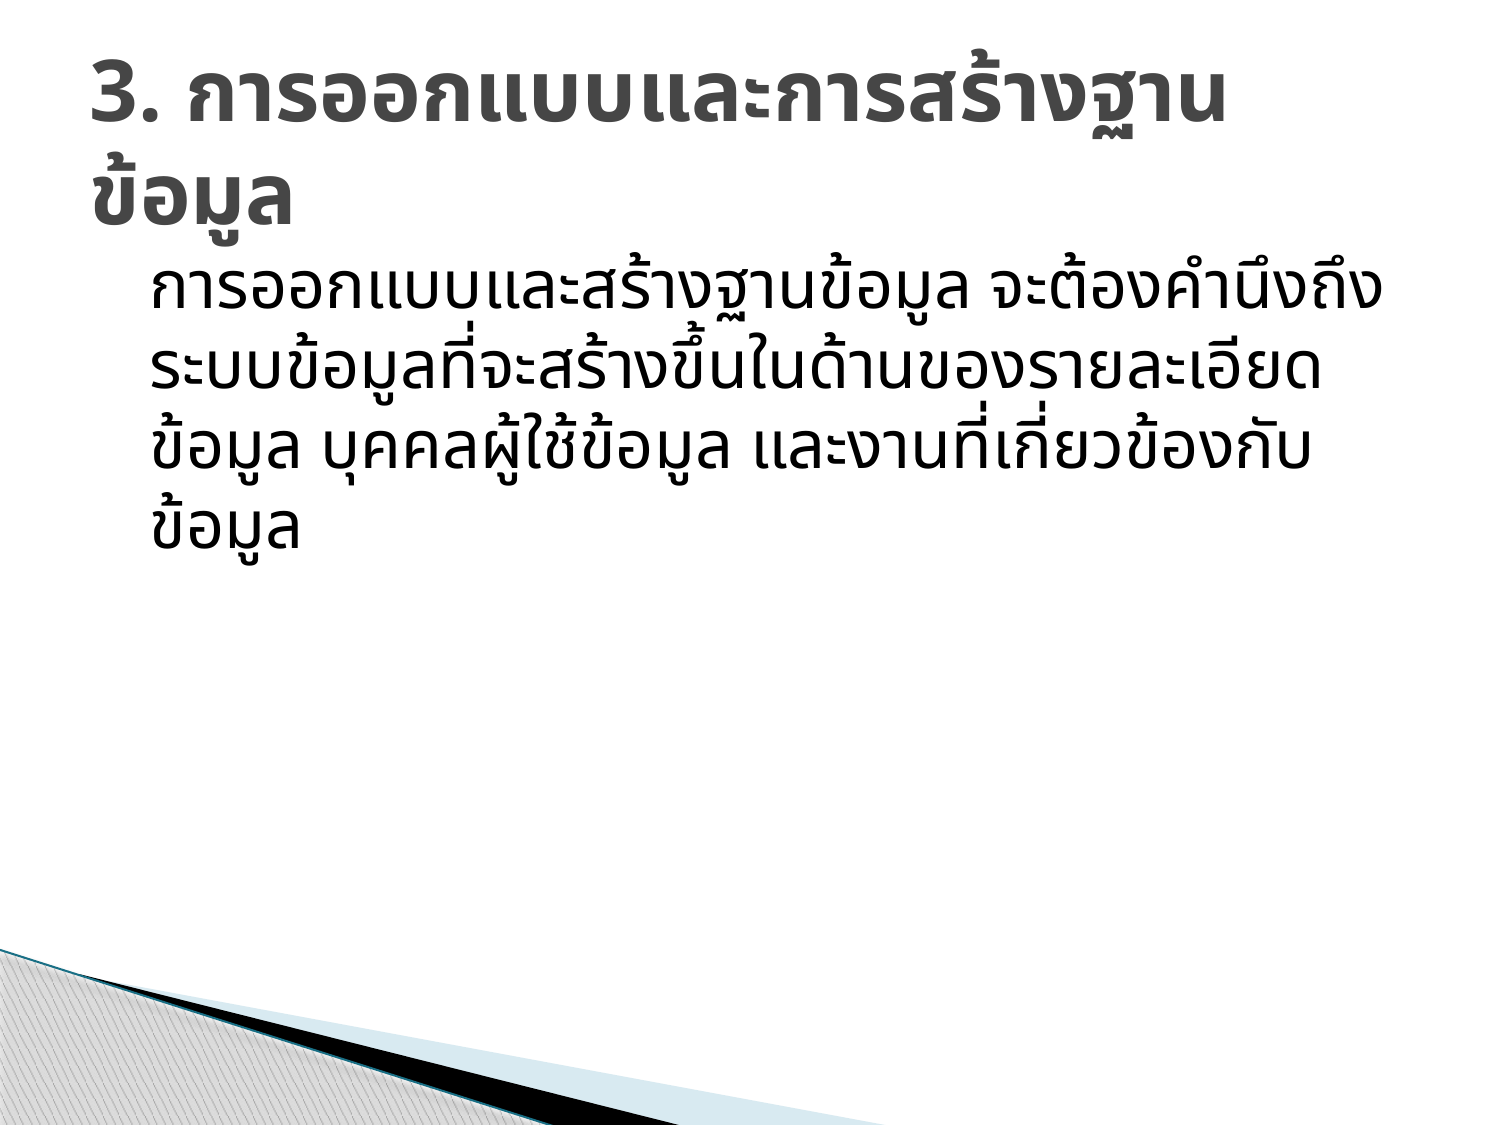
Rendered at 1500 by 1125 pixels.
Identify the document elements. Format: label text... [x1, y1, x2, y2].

list การออกแบบและสร้างฐานข้อมูล จะต้องคำนึงถึงระบบข้อมูลที่จะสร้างขึ้นในด้านของรายละเอียดข้อมูล บุคคลผู้ใช้ข้อมูล และงานที่เกี่ยวข้องกับข้อมูล [75, 234, 1425, 986]
title 3. การออกแบบและการสร้างฐานข้อมูล [75, 45, 1425, 233]
